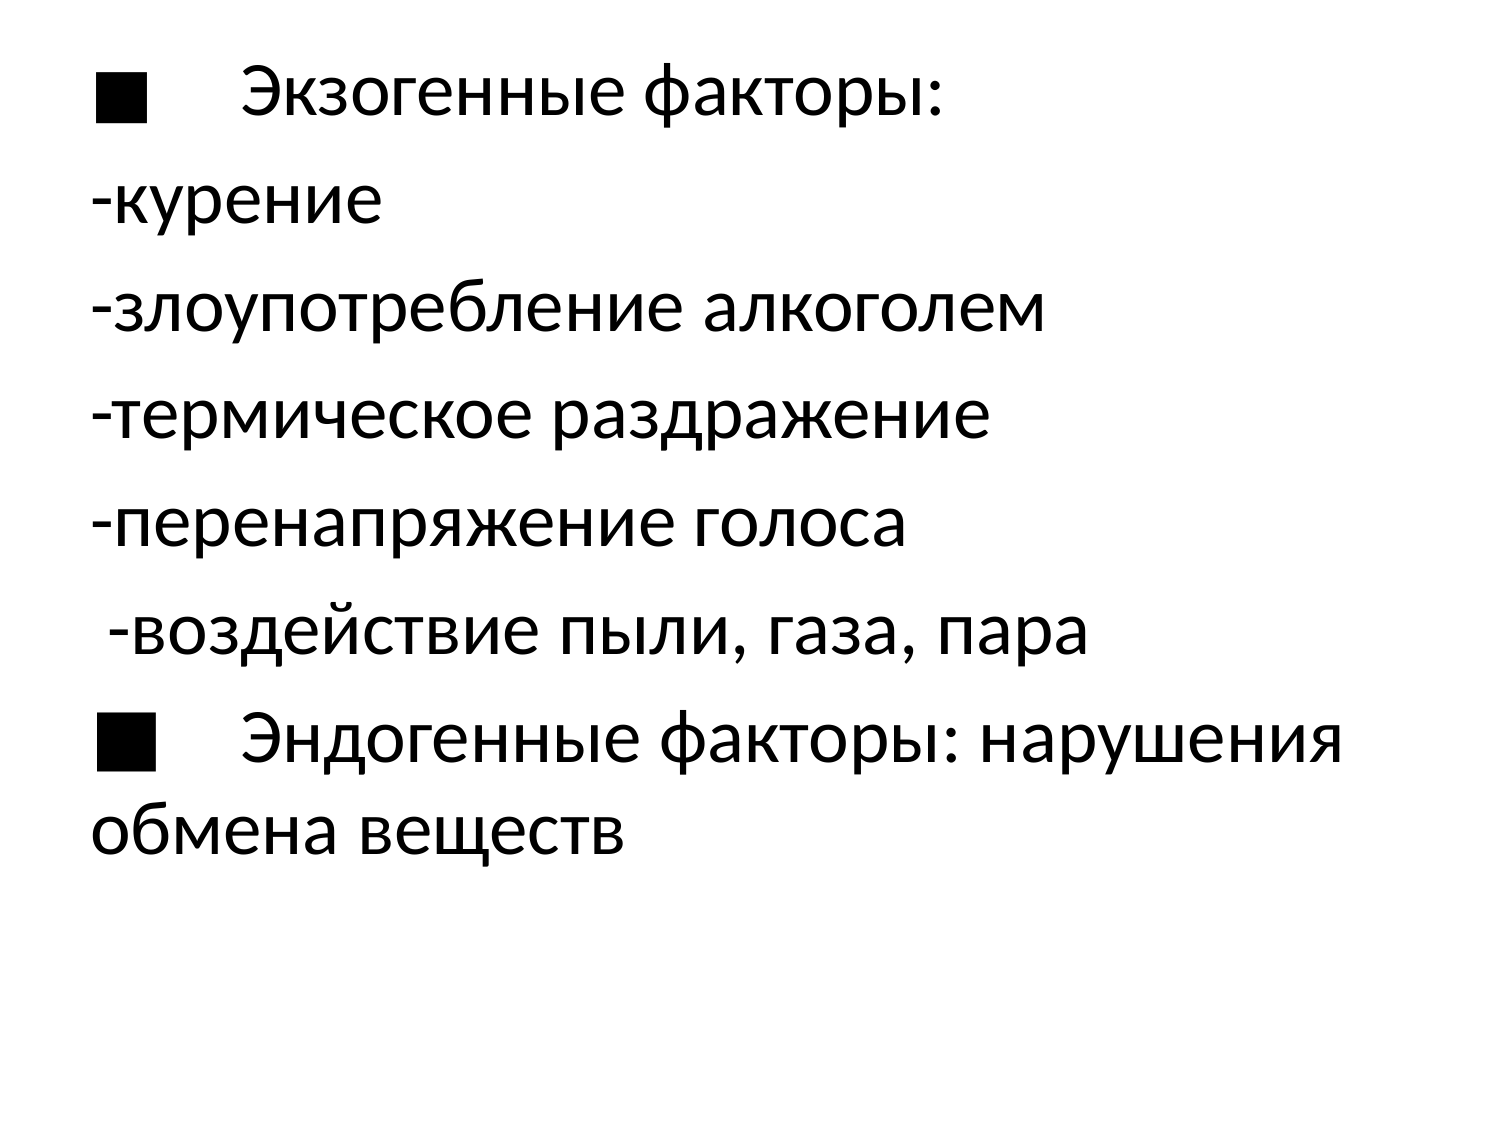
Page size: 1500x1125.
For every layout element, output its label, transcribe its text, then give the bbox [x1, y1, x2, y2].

list ■ Экзогенные факторы: -курение -злоупотребление алкоголем -термическое раздражение -перенапряжение голоса -воздействие пыли, газа, пара ■ Эндогенные факторы: нарушения обмена веществ [75, 30, 1425, 1005]
